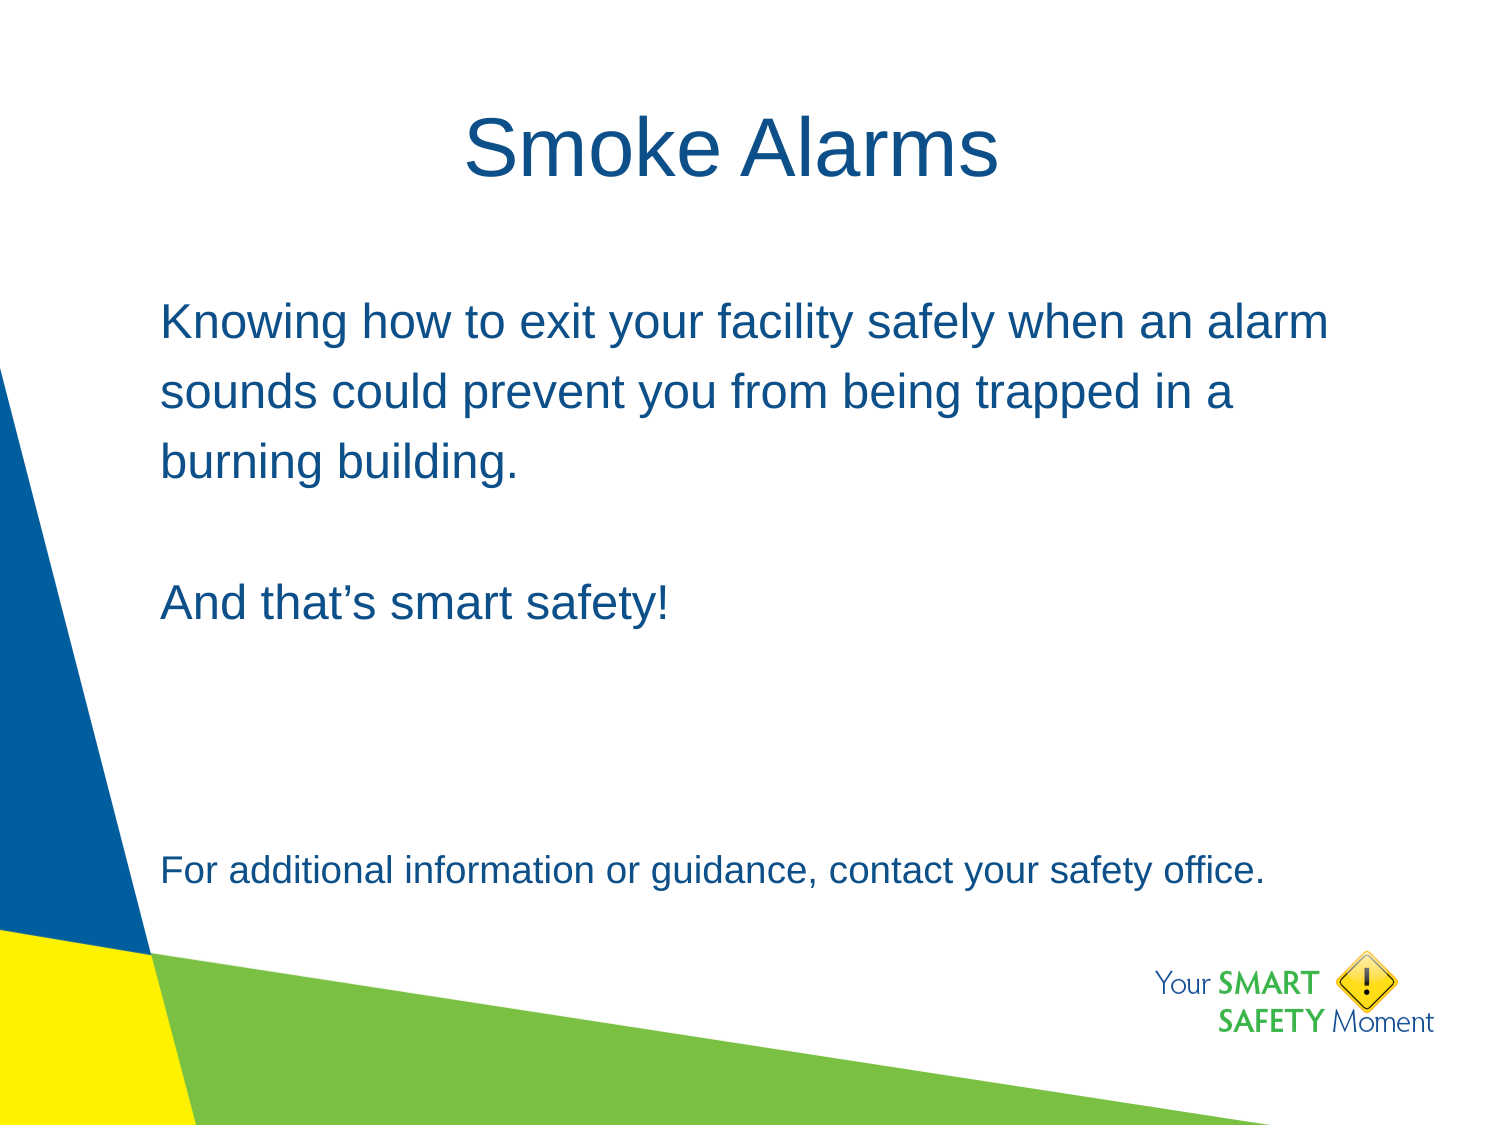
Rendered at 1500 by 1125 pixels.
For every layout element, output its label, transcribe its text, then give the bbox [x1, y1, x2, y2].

list Knowing how to exit your facility safely when an alarm sounds could prevent you from being trapped in a burning building. And that’s smart safety! For additional information or guidance, contact your safety office. [145, 173, 1363, 902]
title Smoke Alarms [18, 85, 1445, 201]
picture [0, 0, 1500, 1125]
